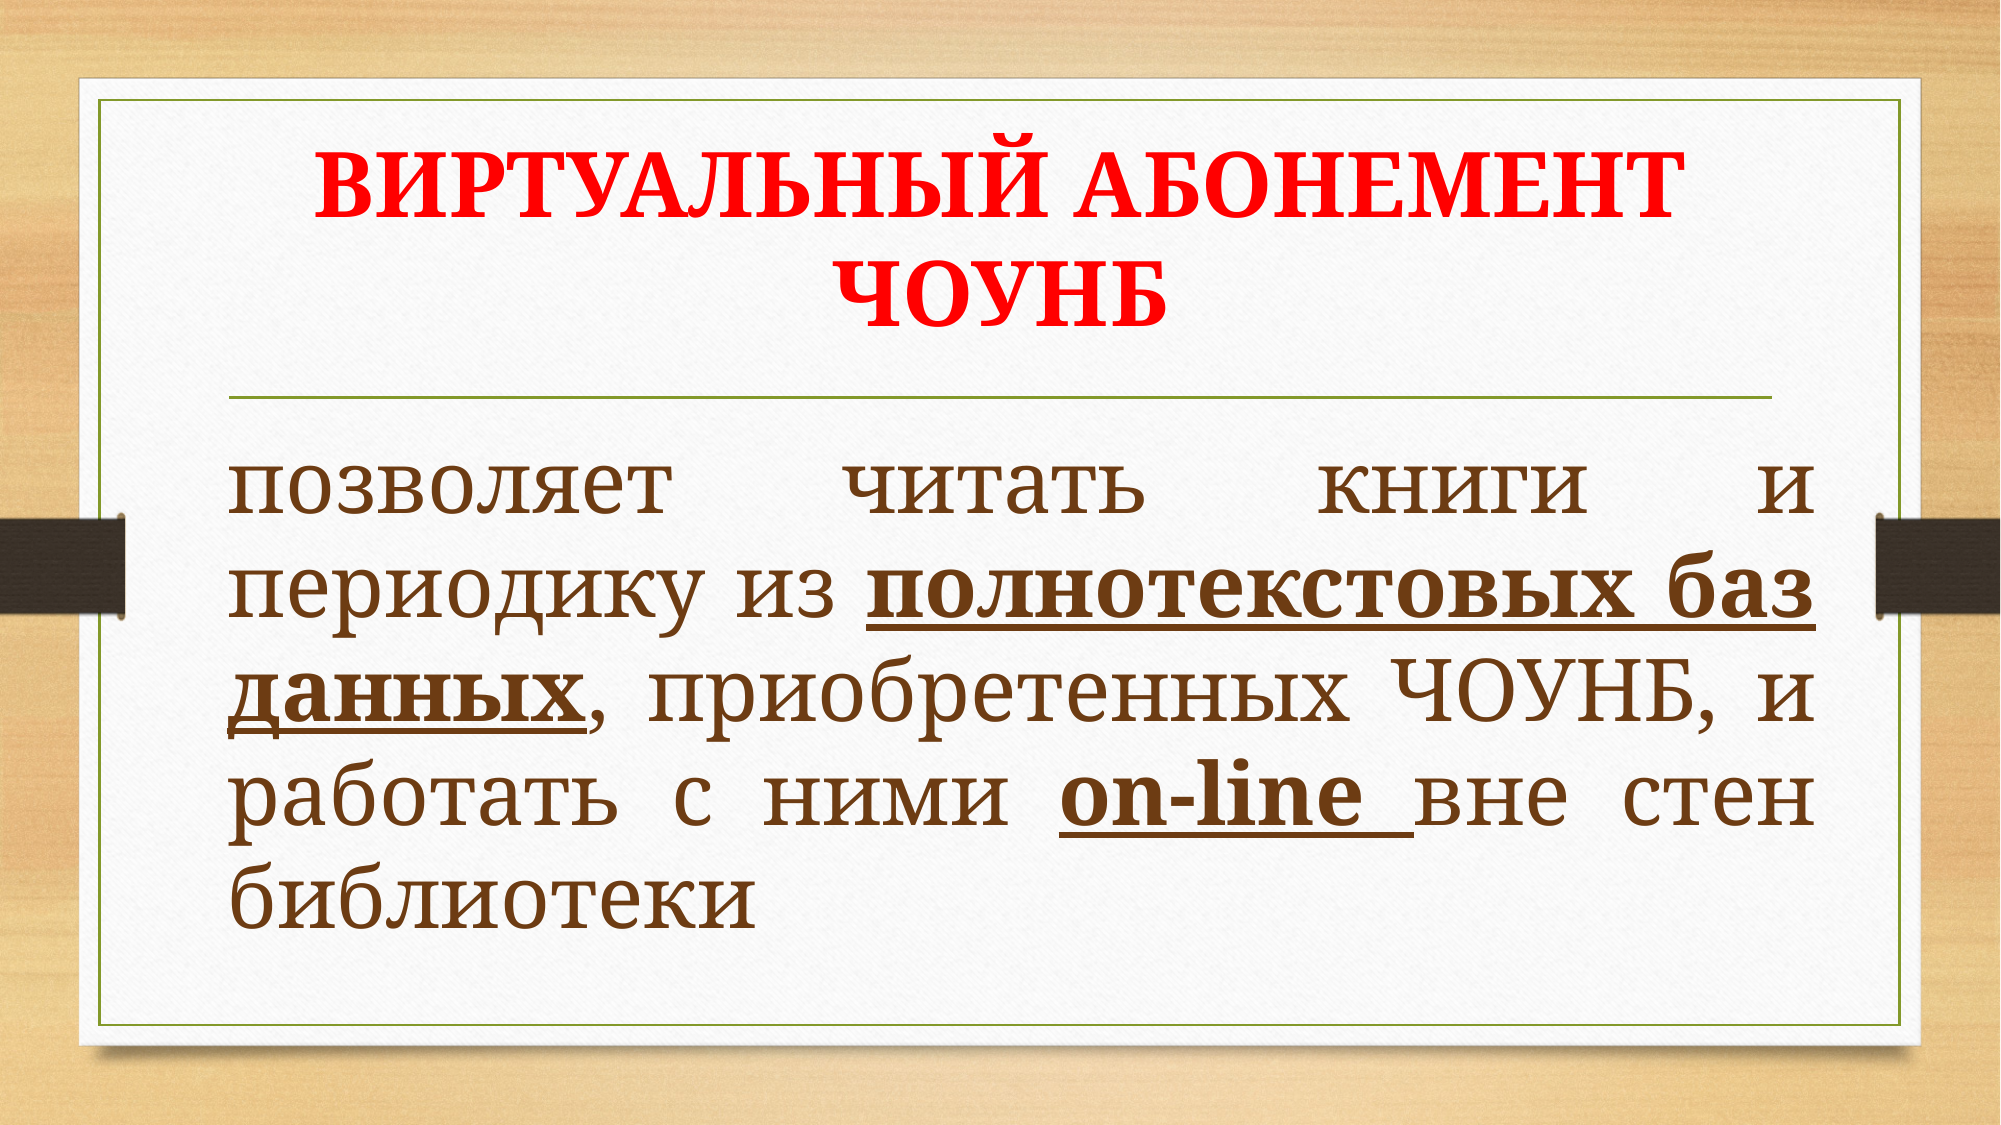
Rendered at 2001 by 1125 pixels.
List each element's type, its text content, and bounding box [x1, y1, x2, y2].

list позволяет читать книги и периодику из полнотекстовых баз данных, приобретенных ЧОУНБ, и работать с ними on-line вне стен библиотеки [212, 419, 1831, 964]
picture [0, 0, 2001, 1125]
title ВИРТУАЛЬНЫЙ АБОНЕМЕНТ ЧОУНБ [212, 119, 1788, 353]
